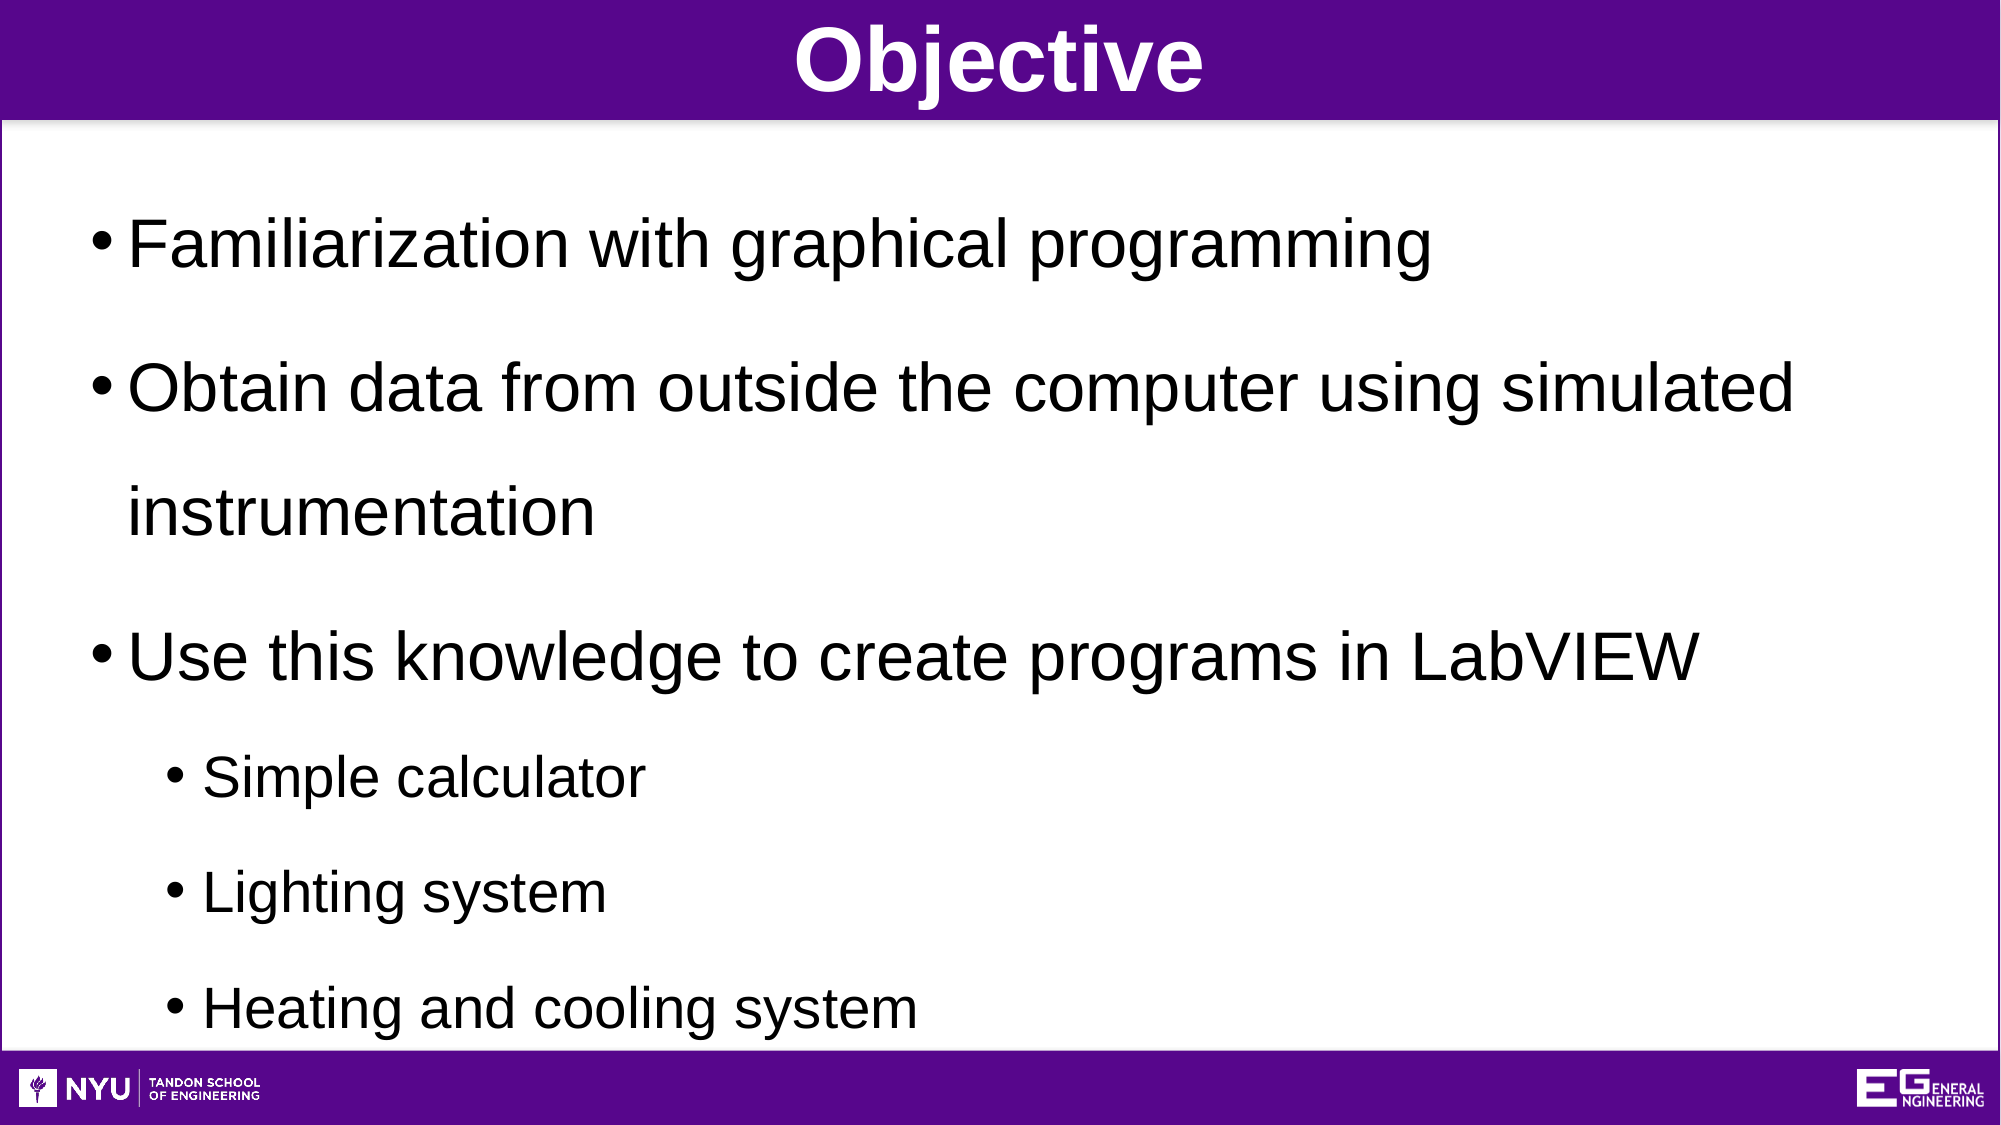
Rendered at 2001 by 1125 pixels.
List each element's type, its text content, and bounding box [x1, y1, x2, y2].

picture [19, 1069, 260, 1107]
picture [1856, 1069, 1984, 1107]
list Familiarization with graphical programming Obtain data from outside the computer using simulated instrumentation Use this knowledge to create programs in LabVIEW Simple calculator Lighting system Heating and cooling system [0, 149, 2000, 1026]
list Objective [0, 0, 2000, 120]
